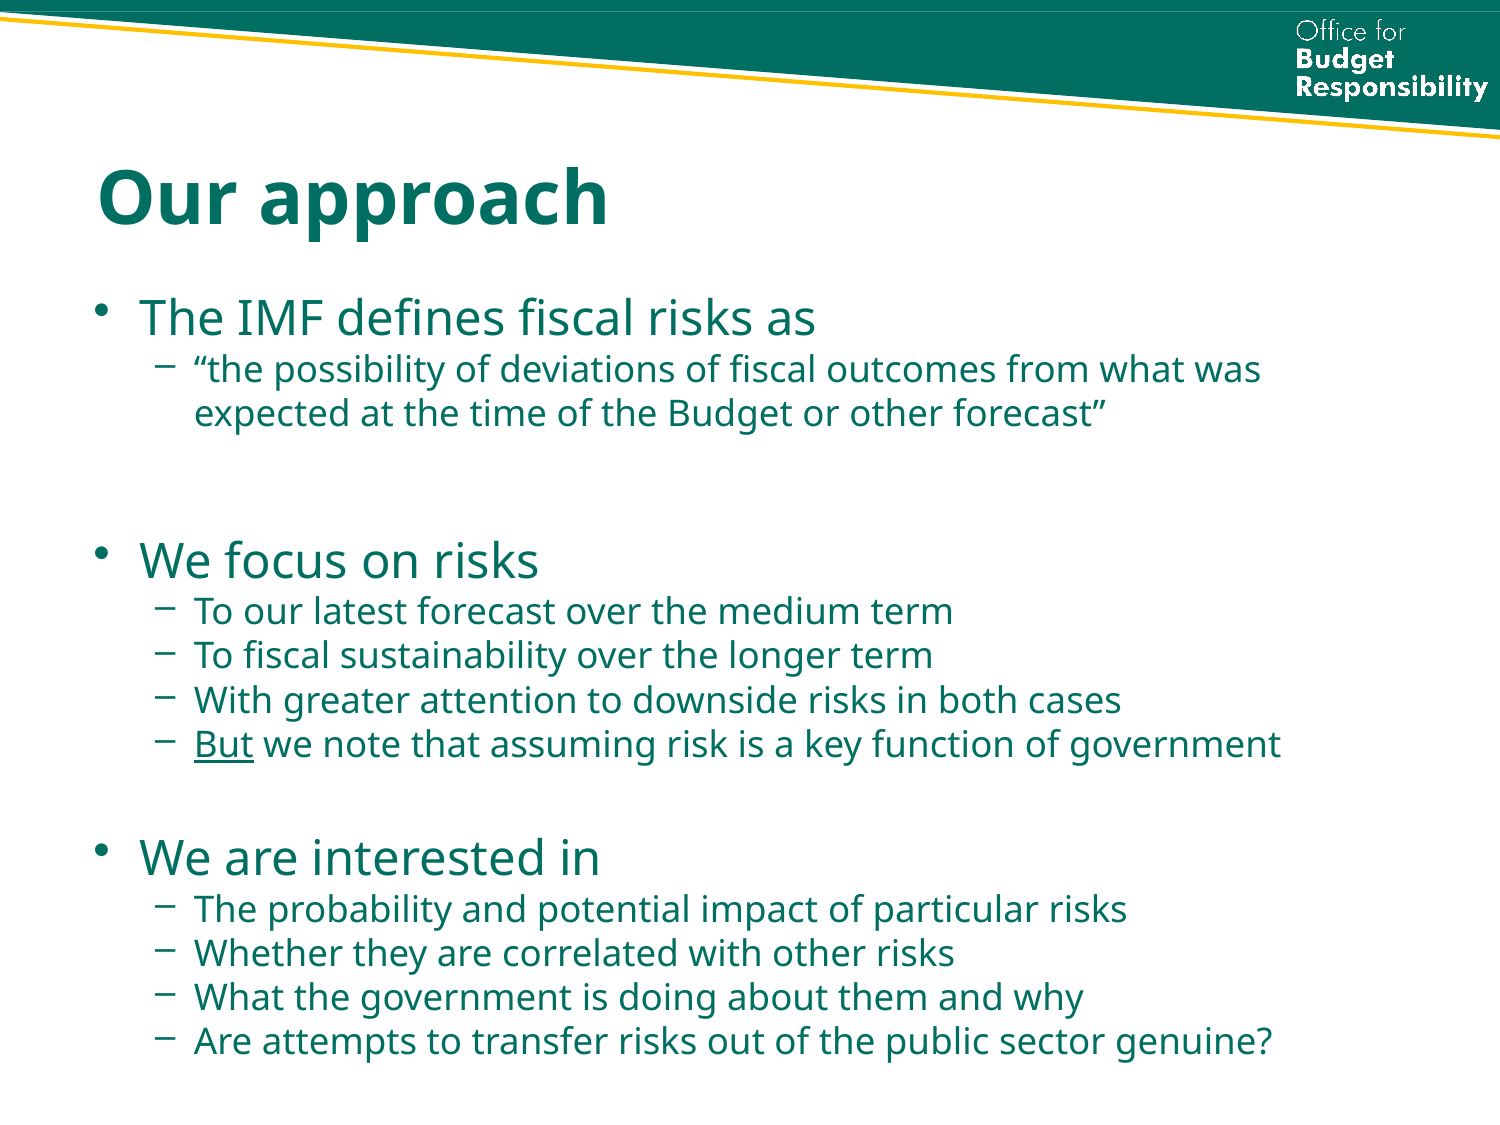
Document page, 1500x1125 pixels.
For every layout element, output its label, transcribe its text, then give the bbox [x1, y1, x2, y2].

list The IMF defines fiscal risks as “the possibility of deviations of fiscal outcomes from what was expected at the time of the Budget or other forecast” We focus on risks To our latest forecast over the medium term To fiscal sustainability over the longer term With greater attention to downside risks in both cases But we note that assuming risk is a key function of government We are interested in The probability and potential impact of particular risks Whether they are correlated with other risks What the government is doing about them and why Are attempts to transfer risks out of the public sector genuine? [85, 278, 1410, 1077]
text_box Our approach [88, 141, 1412, 247]
text_box [1298, 114, 1500, 130]
picture [1281, 6, 1500, 114]
text_box [0, 0, 1500, 12]
text_box [0, 12, 1281, 113]
